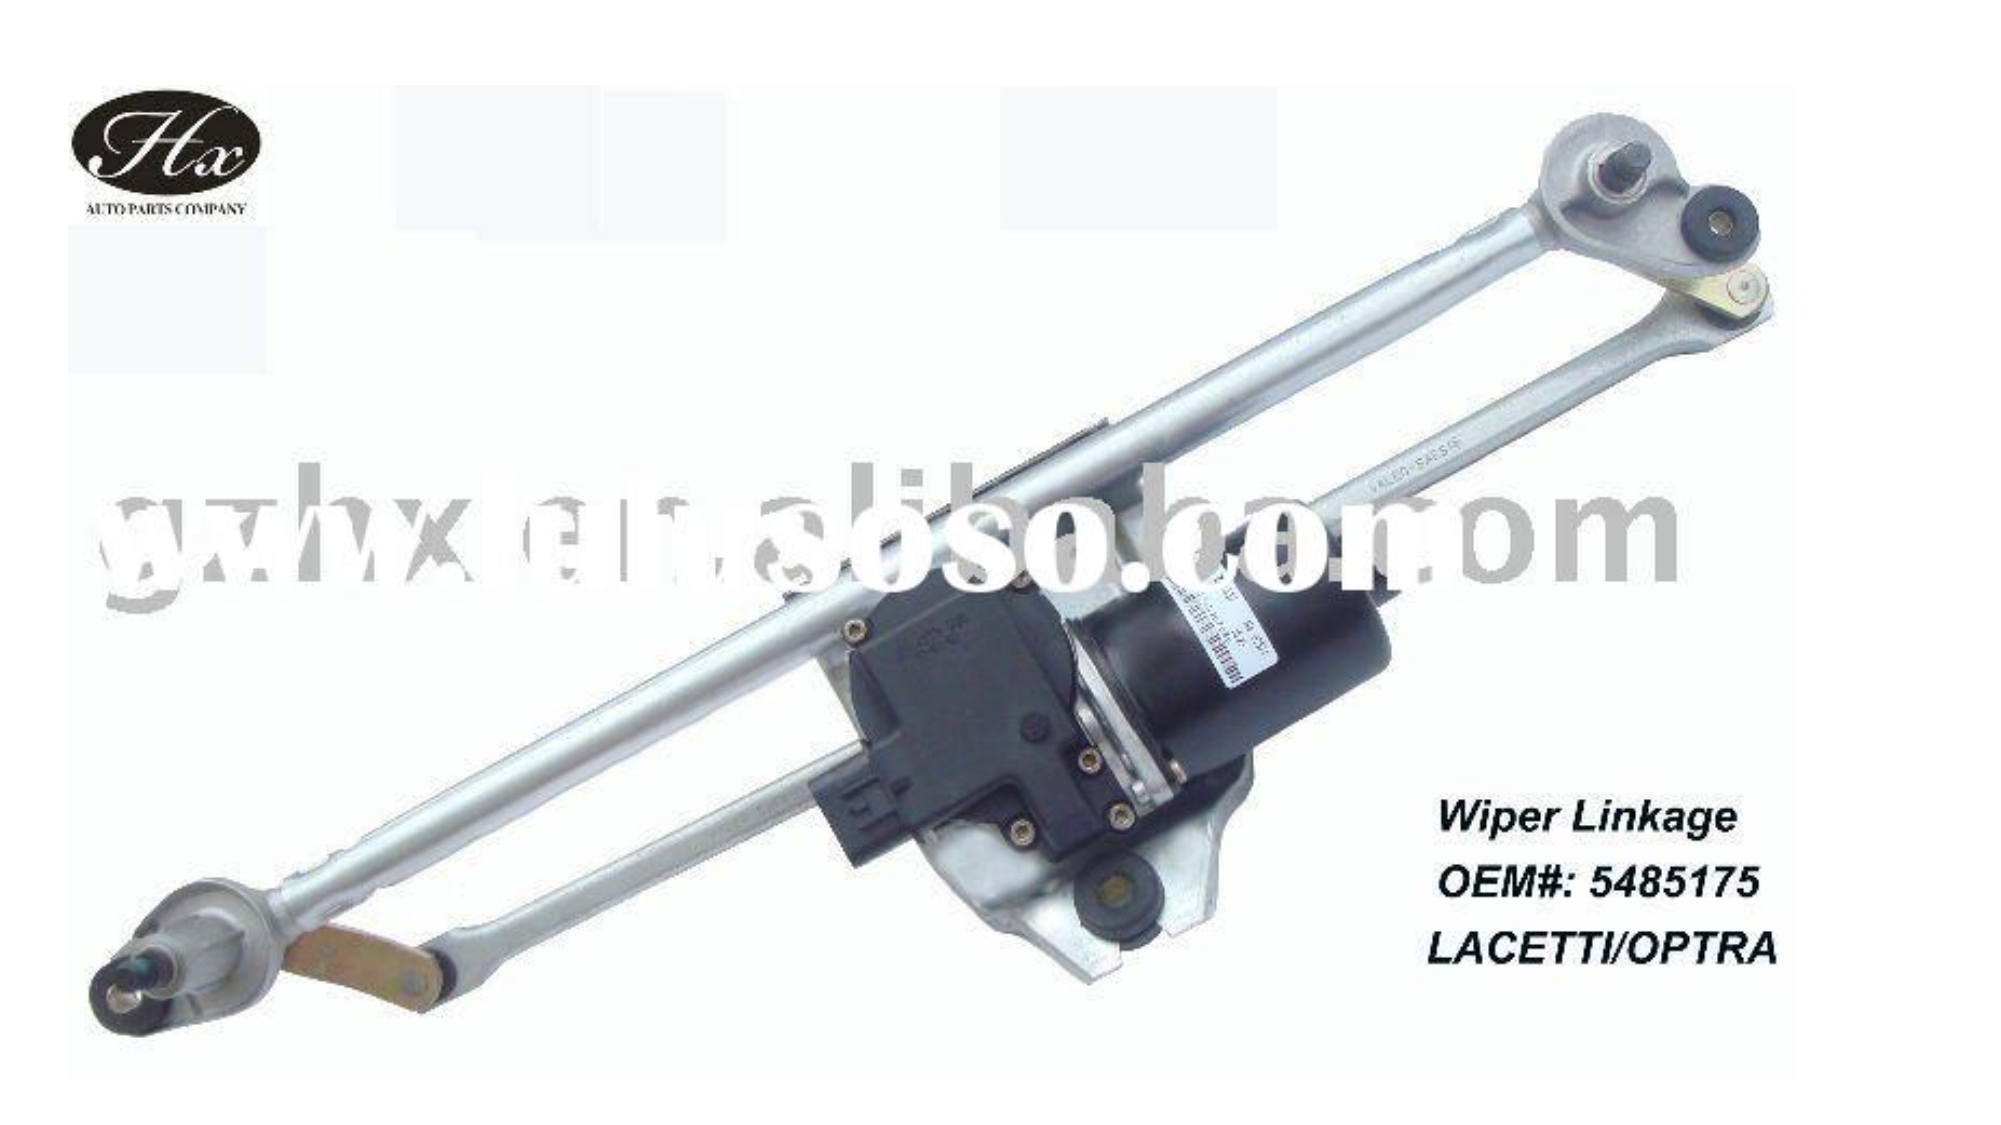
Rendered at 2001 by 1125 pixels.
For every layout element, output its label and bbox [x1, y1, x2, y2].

list [68, 85, 1796, 1079]
